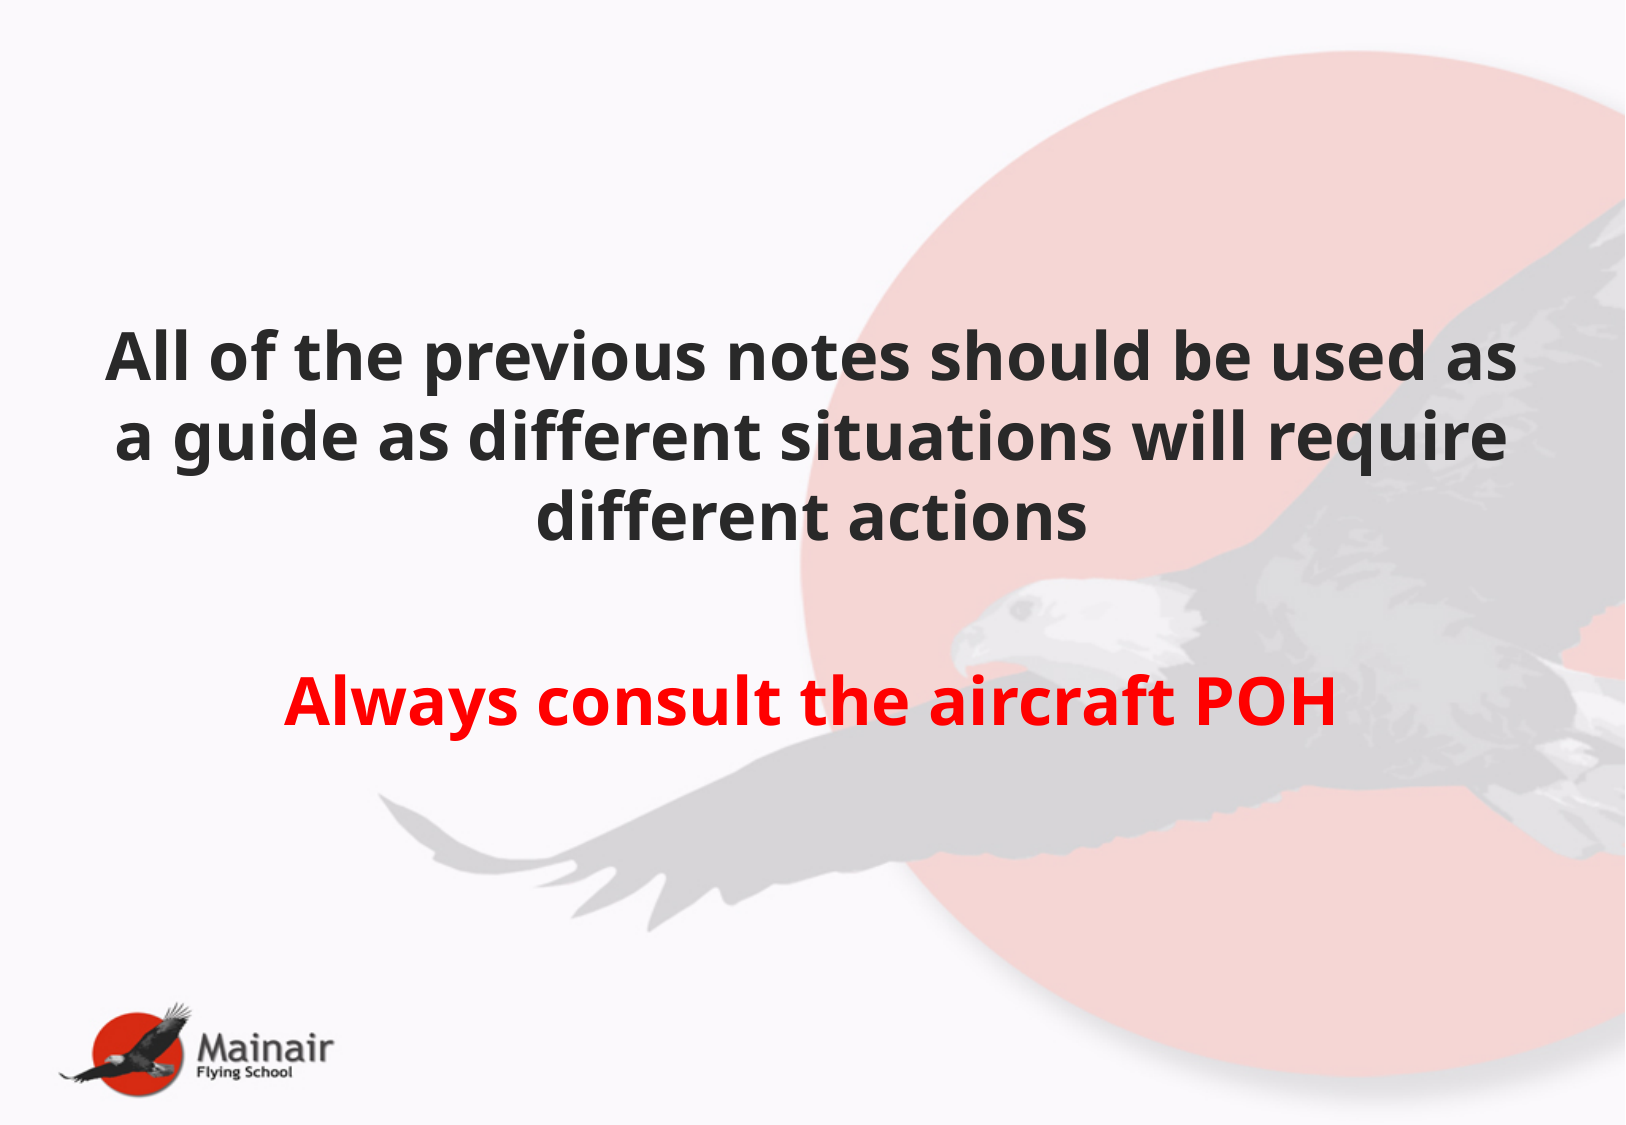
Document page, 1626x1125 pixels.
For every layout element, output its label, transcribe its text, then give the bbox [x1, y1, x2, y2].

picture [0, 0, 1625, 1125]
list All of the previous notes should be used as a guide as different situations will require different actions Always consult the aircraft POH [80, 231, 1545, 975]
